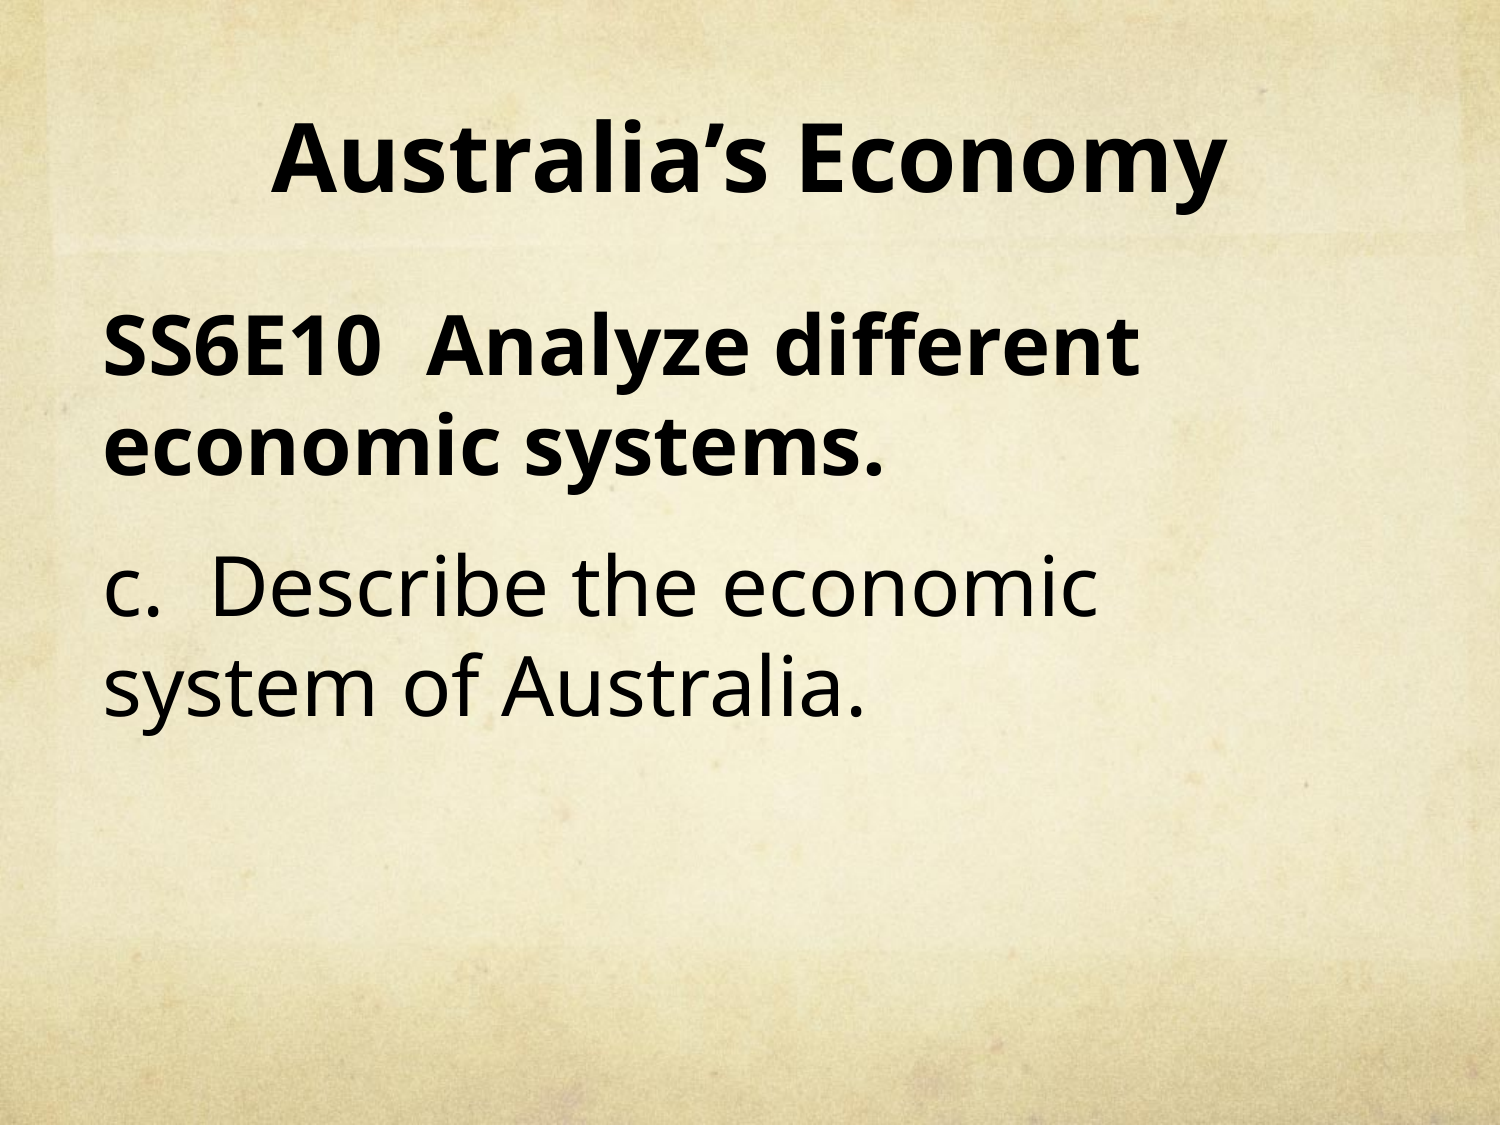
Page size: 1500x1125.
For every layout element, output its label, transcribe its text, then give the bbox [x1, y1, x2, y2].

title Australia’s Economy [150, 82, 1350, 225]
list SS6E10 Analyze different economic systems. c. Describe the economic system of Australia. [87, 284, 1350, 950]
picture [0, 0, 1500, 1125]
